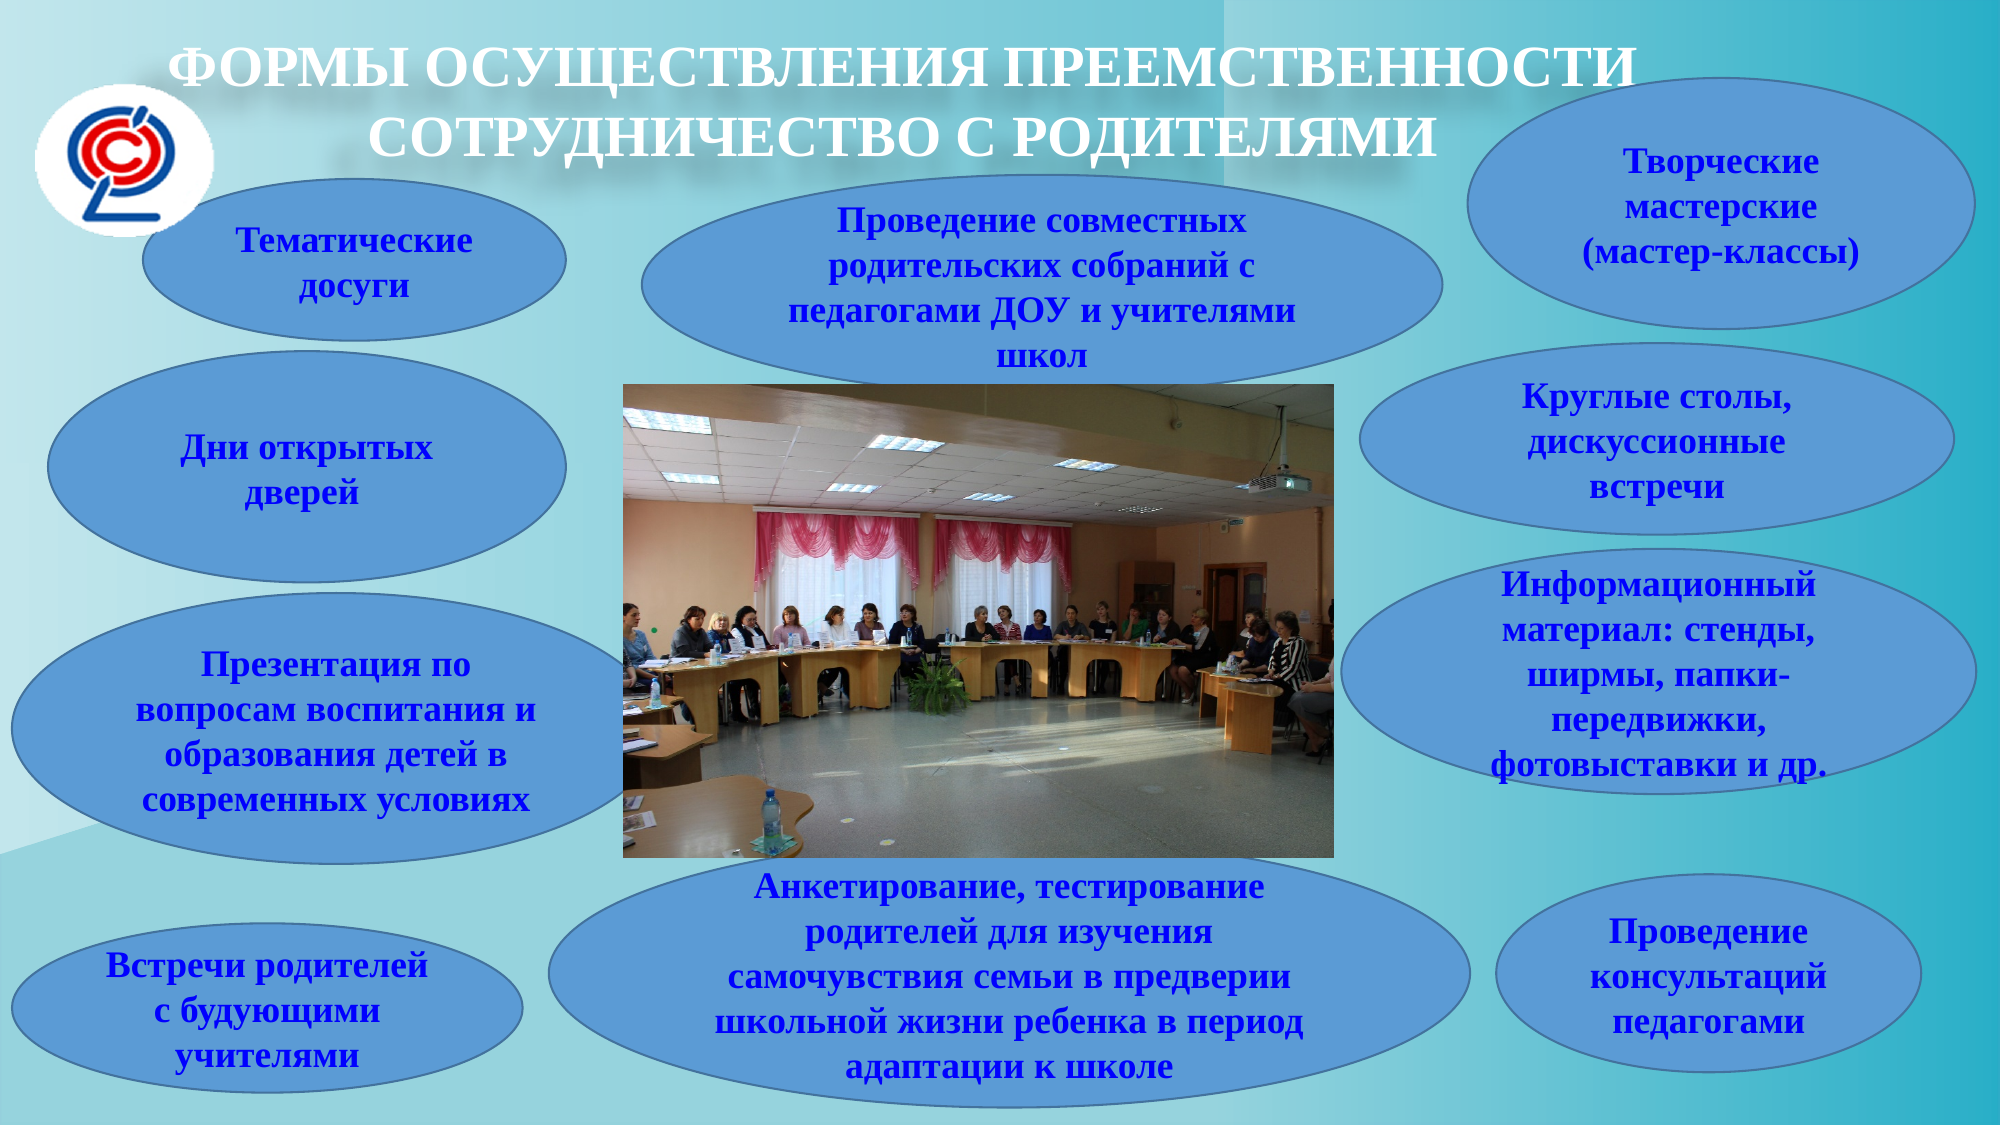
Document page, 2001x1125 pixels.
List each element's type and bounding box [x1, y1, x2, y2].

picture [35, 70, 233, 237]
text_box [0, 0, 2000, 1125]
picture [623, 384, 1334, 858]
